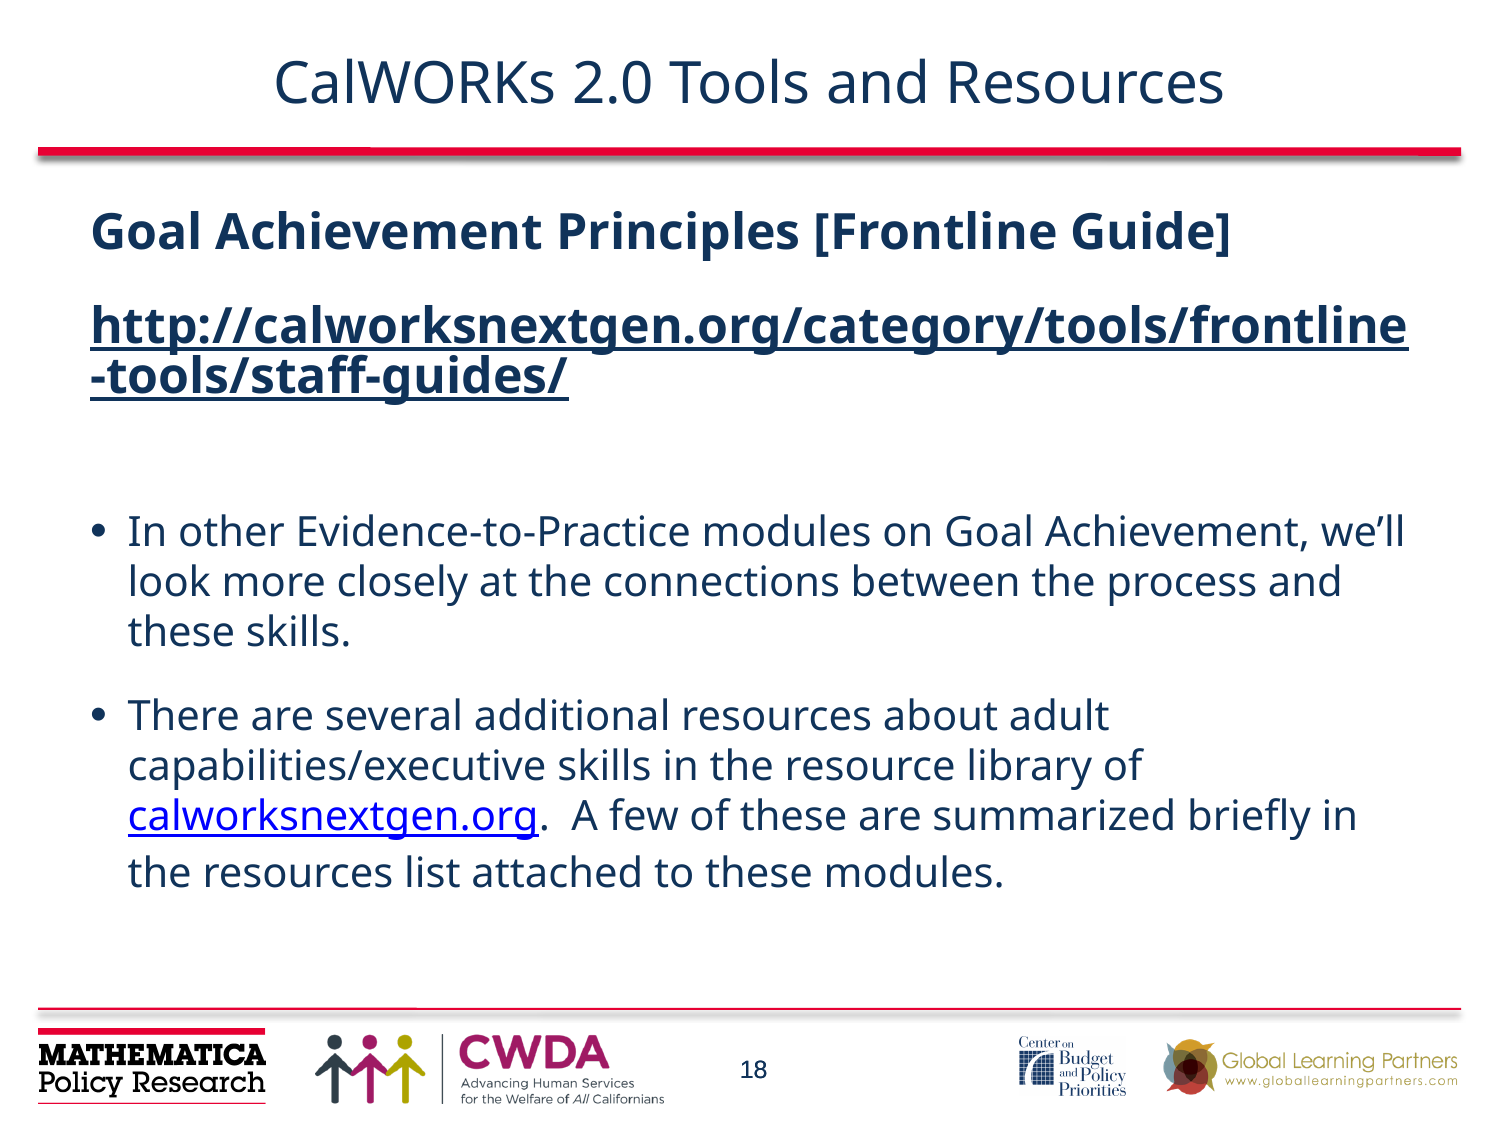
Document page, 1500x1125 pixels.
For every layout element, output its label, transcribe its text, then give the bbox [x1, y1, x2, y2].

picture [1019, 1036, 1126, 1096]
picture [315, 1034, 664, 1104]
title CalWORKs 2.0 Tools and Resources [38, 45, 1462, 152]
picture [1161, 1036, 1458, 1097]
picture [38, 1028, 266, 1104]
list Goal Achievement Principles [Frontline Guide] http://calworksnextgen.org/category/tools/frontline-tools/staff-guides/ In other Evidence-to-Practice modules on Goal Achievement, we’ll look more closely at the connections between the process and these skills. There are several additional resources about adult capabilities/executive skills in the resource library of calworksnextgen.org. A few of these are summarized briefly in the resources list attached to these modules. [75, 192, 1425, 988]
